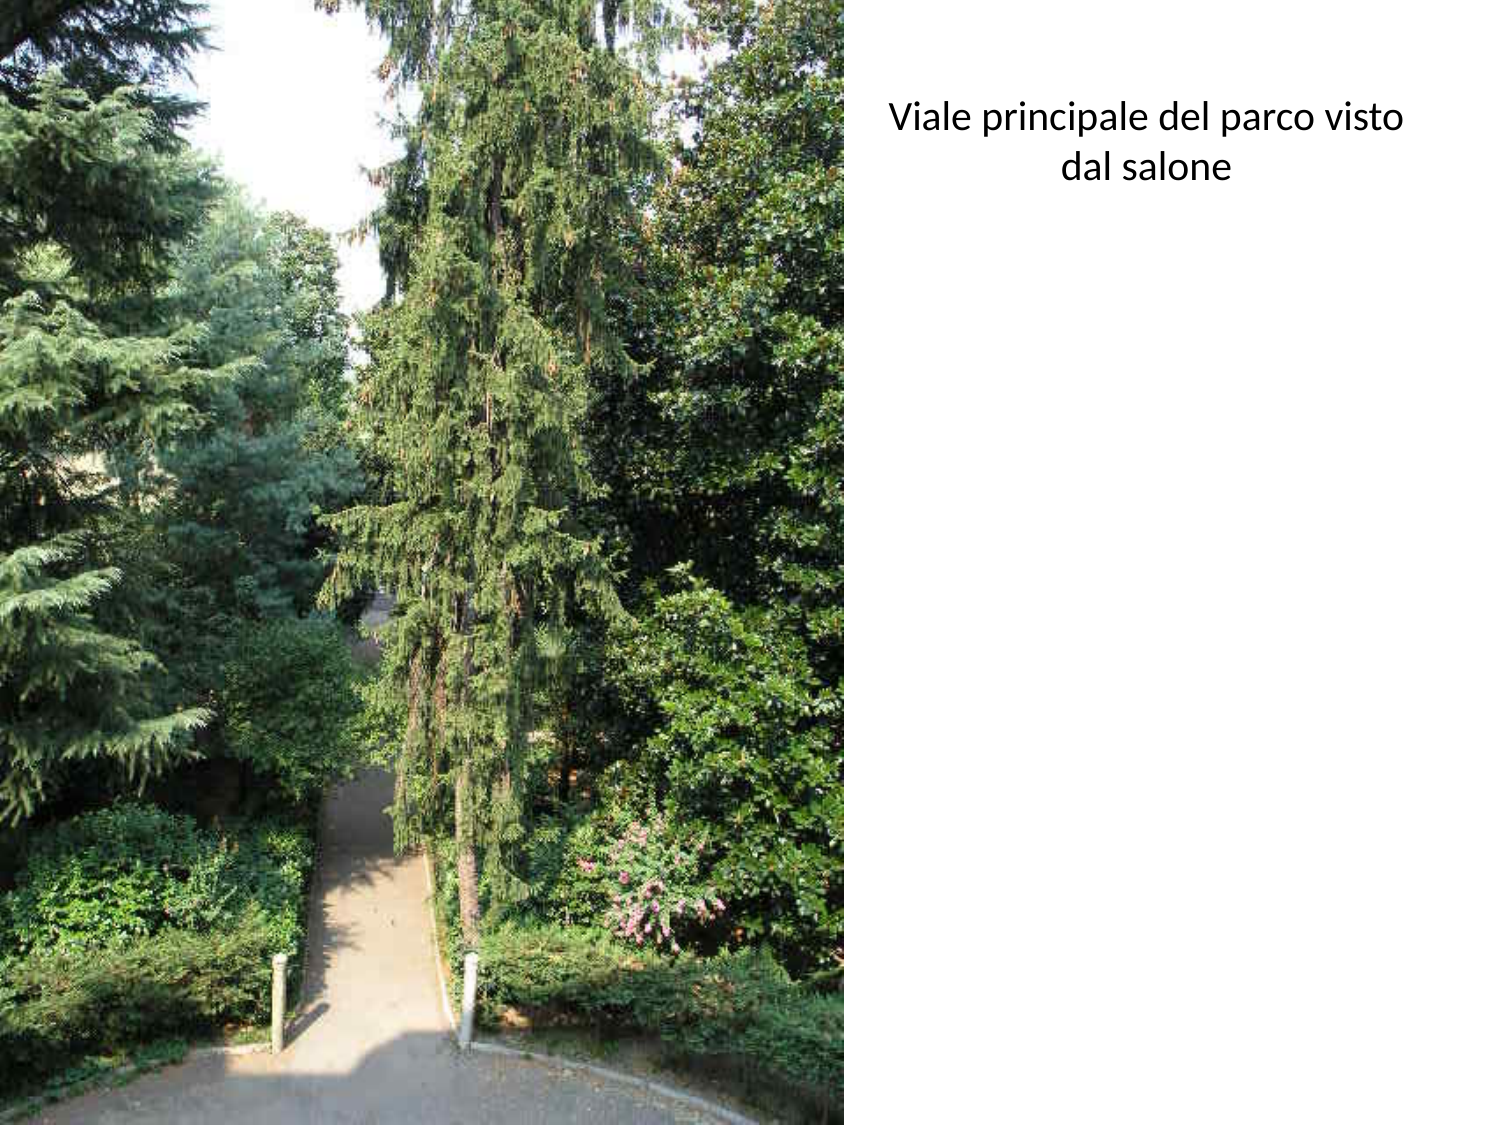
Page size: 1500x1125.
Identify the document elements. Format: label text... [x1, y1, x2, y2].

title Viale principale del parco visto dal salone [868, 45, 1425, 233]
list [0, 0, 844, 1125]
